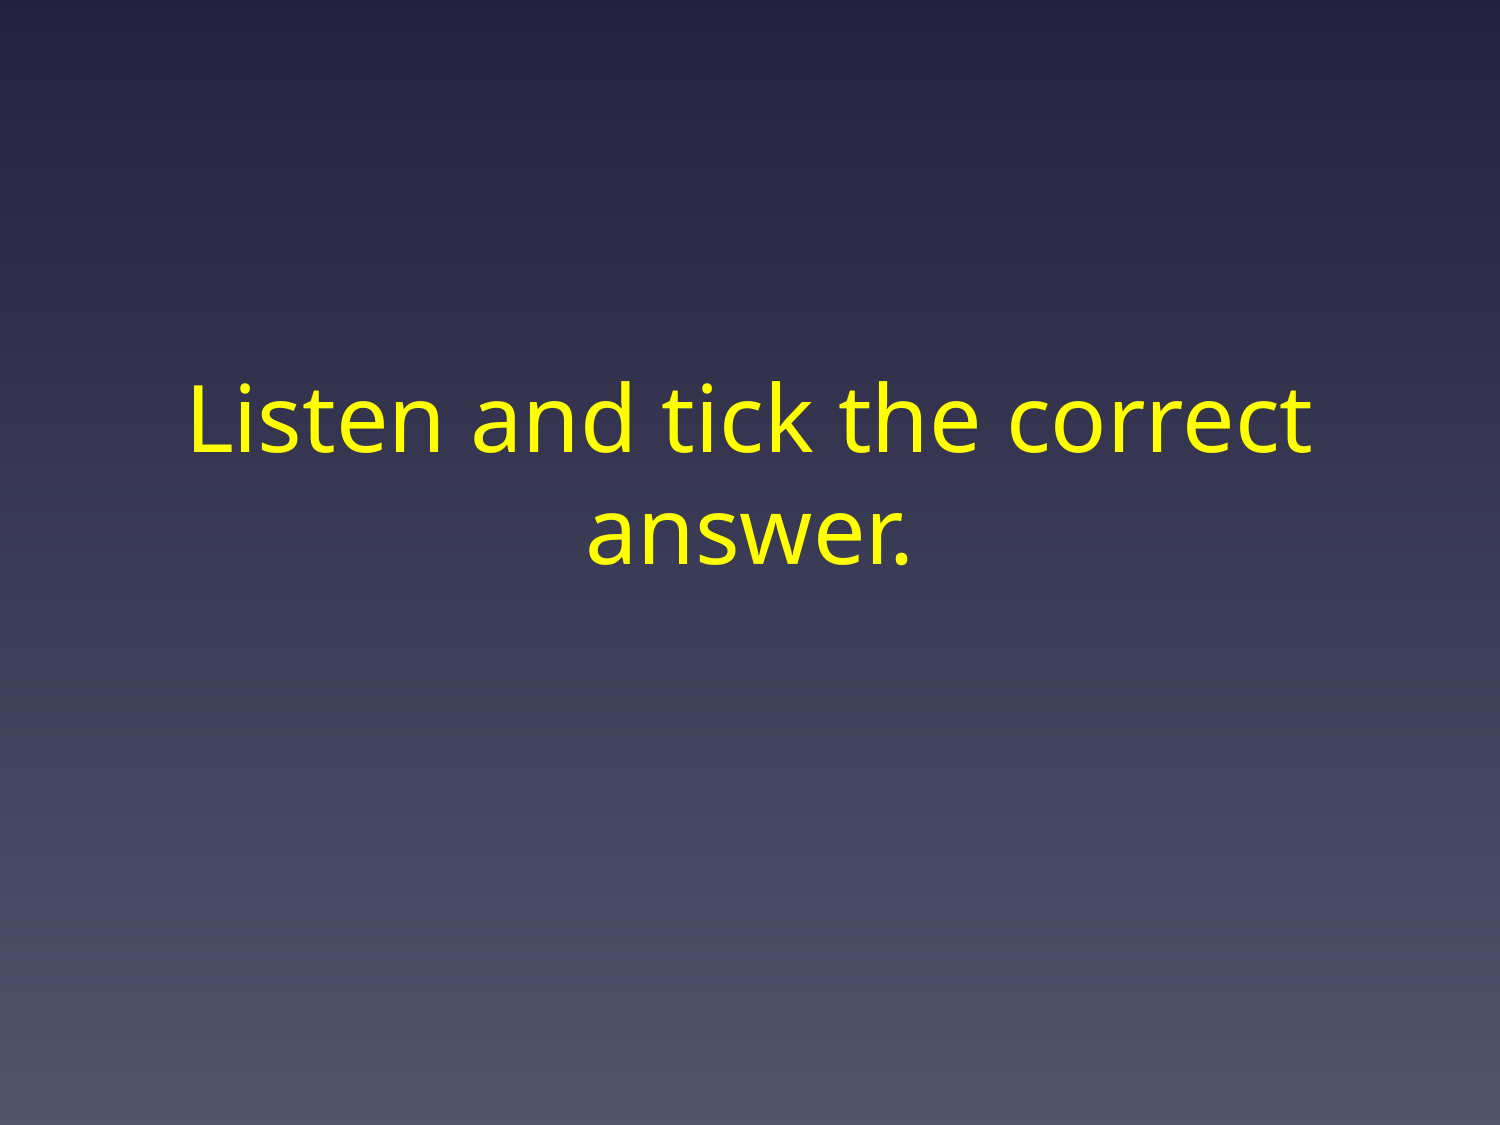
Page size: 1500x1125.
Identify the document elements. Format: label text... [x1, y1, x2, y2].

title Listen and tick the correct answer. [112, 349, 1388, 591]
